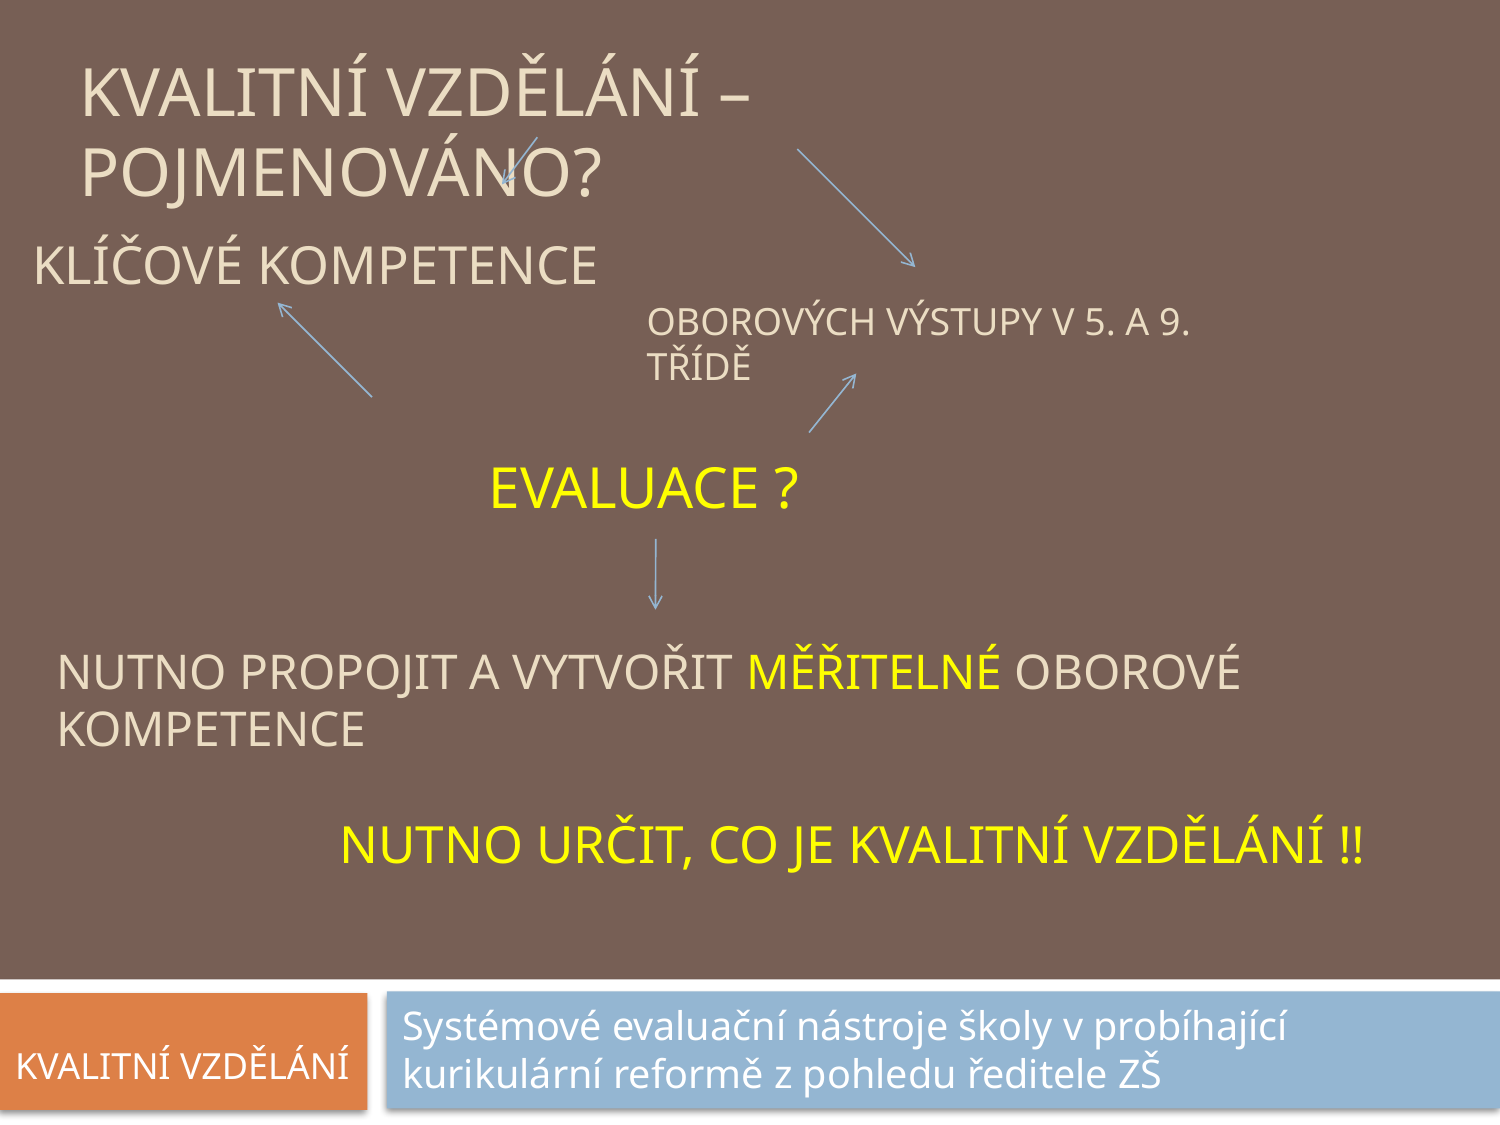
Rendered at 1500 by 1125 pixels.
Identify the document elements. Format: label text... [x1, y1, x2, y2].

text_box Kvalitní vzdělání – POJMENOVÁNO? [64, 42, 1199, 218]
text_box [495, 142, 544, 179]
text_box KVALITNÍ VZDĚLÁNÍ [0, 999, 365, 1094]
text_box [802, 379, 863, 427]
subtitle Systémové evaluační nástroje školy v probíhající kurikulární reformě z pohledu ředitele ZŠ [387, 992, 1488, 1105]
text_box Nutno propojit a vytvořit měřitelné oborové kompetence [41, 633, 1447, 764]
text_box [277, 302, 373, 398]
text_box EVALUACE ? [324, 444, 963, 527]
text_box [796, 148, 916, 268]
text_box [312, 786, 951, 870]
text_box NUTNO určit, CO JE kvalitní vzdělání !! [324, 798, 1412, 882]
text_box klíčové kompetence [17, 172, 621, 303]
text_box oborových výstupy v 5. a 9. třídě [631, 290, 1309, 396]
